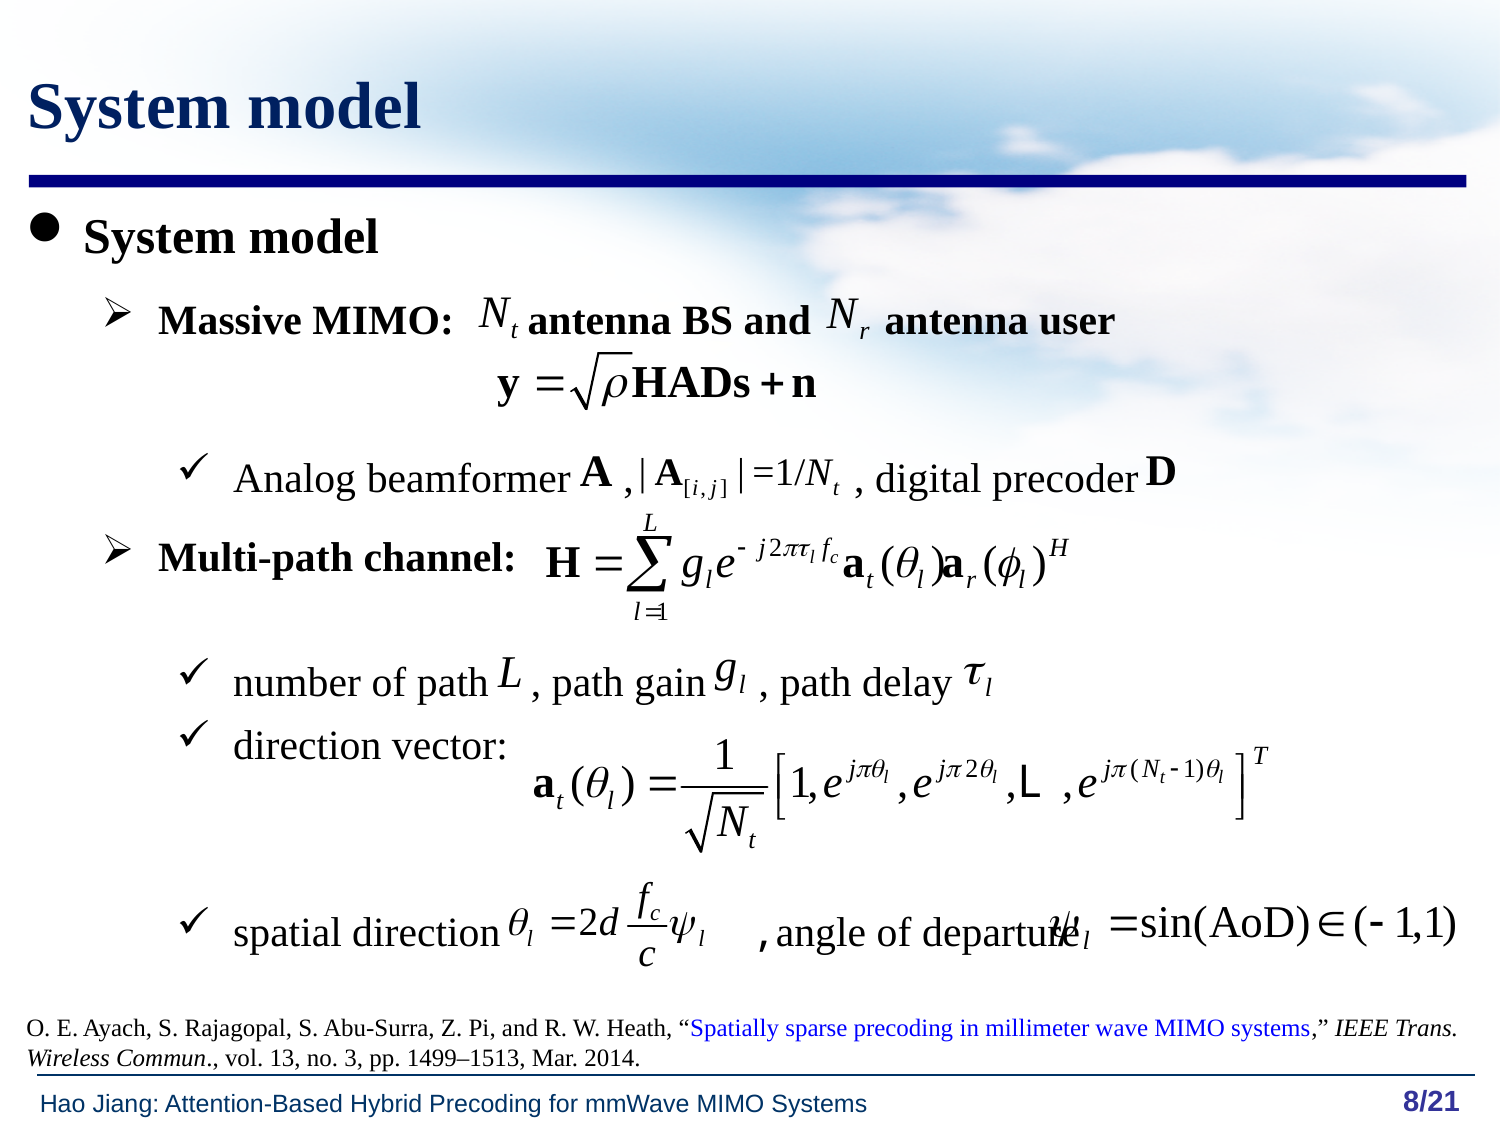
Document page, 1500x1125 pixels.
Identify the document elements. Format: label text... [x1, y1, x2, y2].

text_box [492, 650, 527, 692]
picture [0, 0, 1500, 588]
text_box System model Massive MIMO: antenna BS and antenna user Analog beamformer , , digital precoder Multi-path channel: number of path , path gain , path delay direction vector: spatial direction ,angle of departure [11, 196, 1481, 1004]
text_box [488, 342, 827, 421]
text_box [574, 449, 619, 491]
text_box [541, 504, 1076, 628]
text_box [820, 287, 876, 347]
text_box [472, 286, 526, 346]
text_box O. E. Ayach, S. Rajagopal, S. Abu-Surra, Z. Pi, and R. W. Heath, “Spatially sparse precoding in millimeter wave MIMO systems,” IEEE Trans. Wireless Commun., vol. 13, no. 3, pp. 1499–1513, Mar. 2014. [11, 1004, 1481, 1080]
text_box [1049, 896, 1461, 957]
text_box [962, 643, 999, 704]
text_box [505, 873, 711, 973]
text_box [708, 640, 752, 701]
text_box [1137, 446, 1186, 495]
text_box System model [12, 37, 1500, 150]
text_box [529, 729, 1275, 860]
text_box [637, 449, 845, 505]
